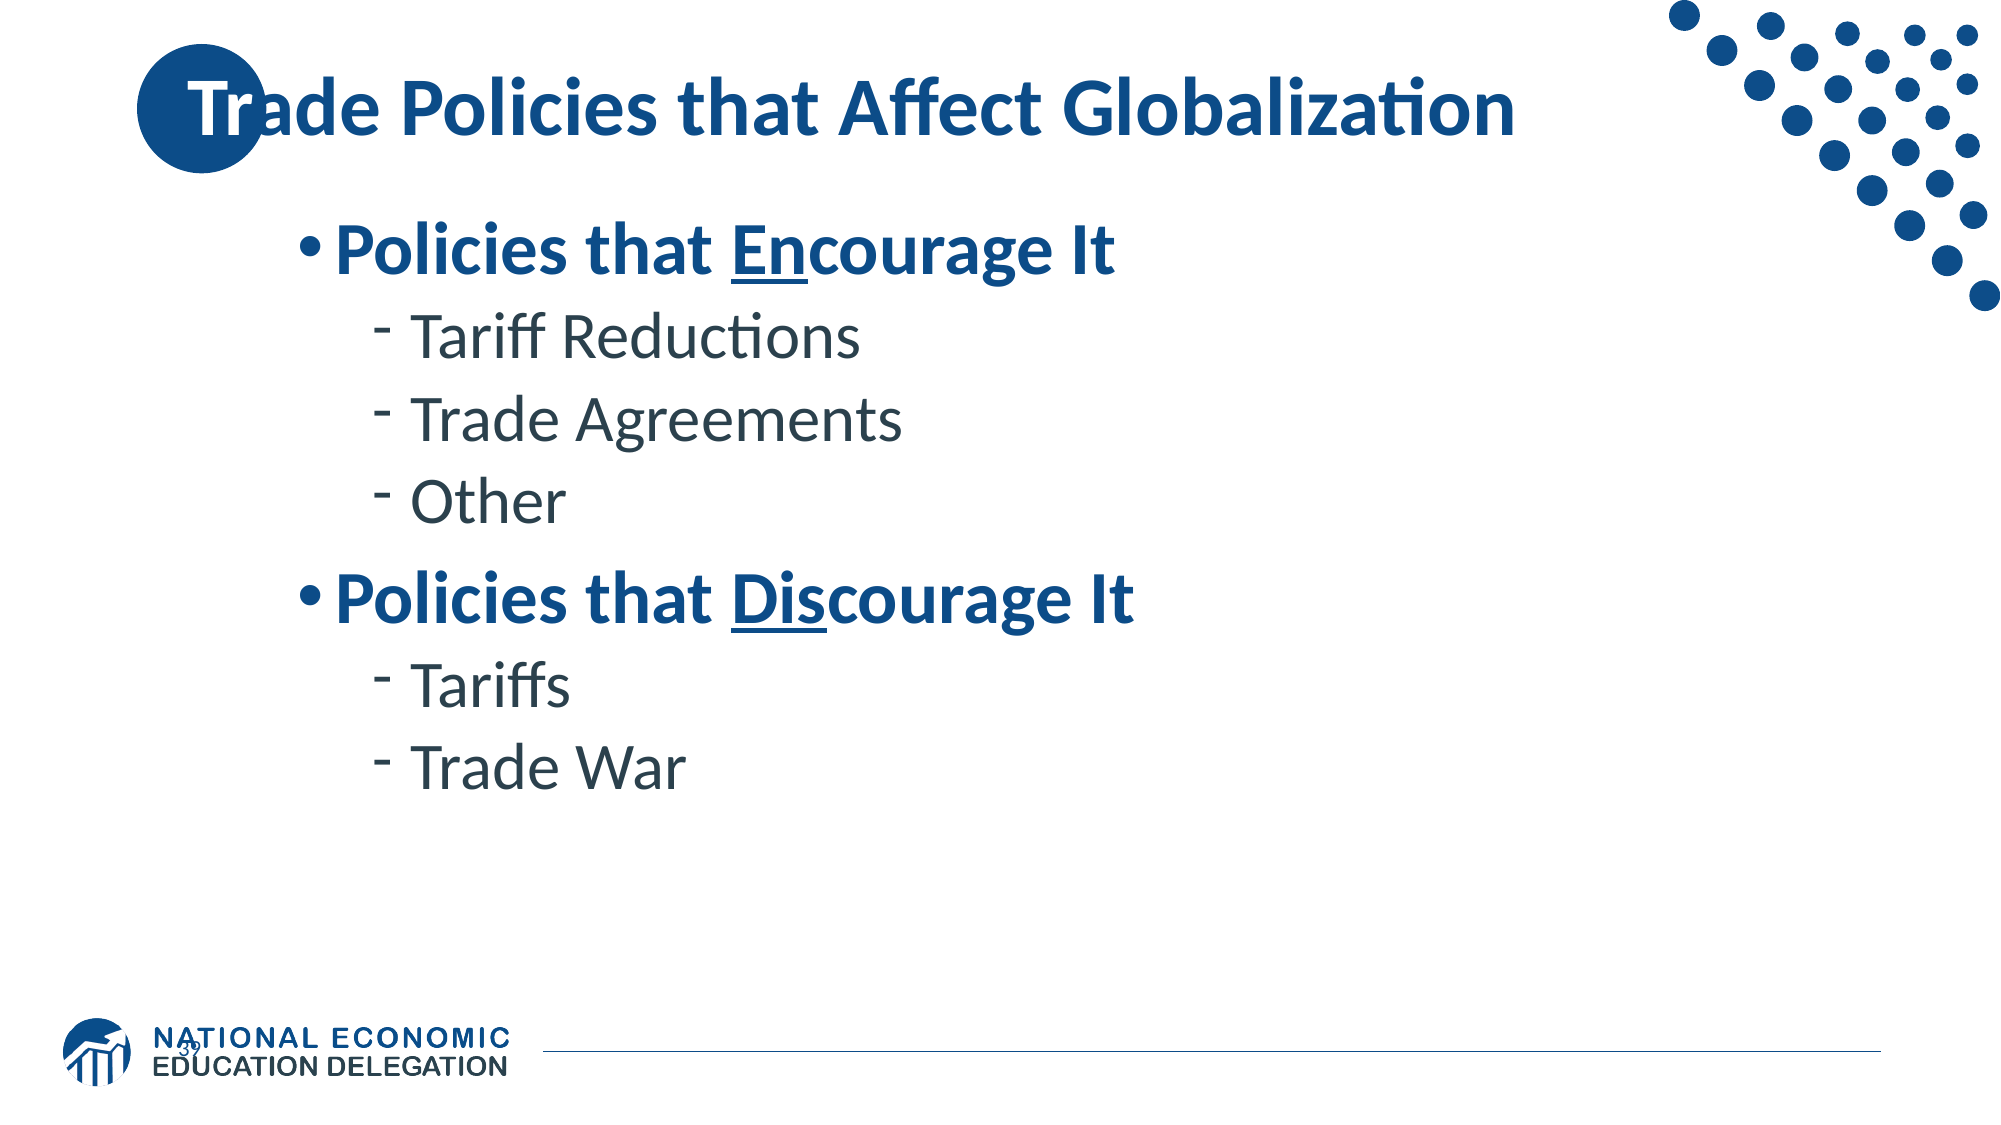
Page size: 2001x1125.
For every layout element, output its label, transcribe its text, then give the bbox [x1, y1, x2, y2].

list Policies that Encourage It Tariff Reductions Trade Agreements Other Policies that Discourage It Tariffs Trade War [282, 126, 1646, 888]
slide_number 39 [33, 1022, 217, 1073]
picture [55, 1013, 520, 1091]
title Trade Policies that Affect Globalization [134, 15, 1718, 201]
